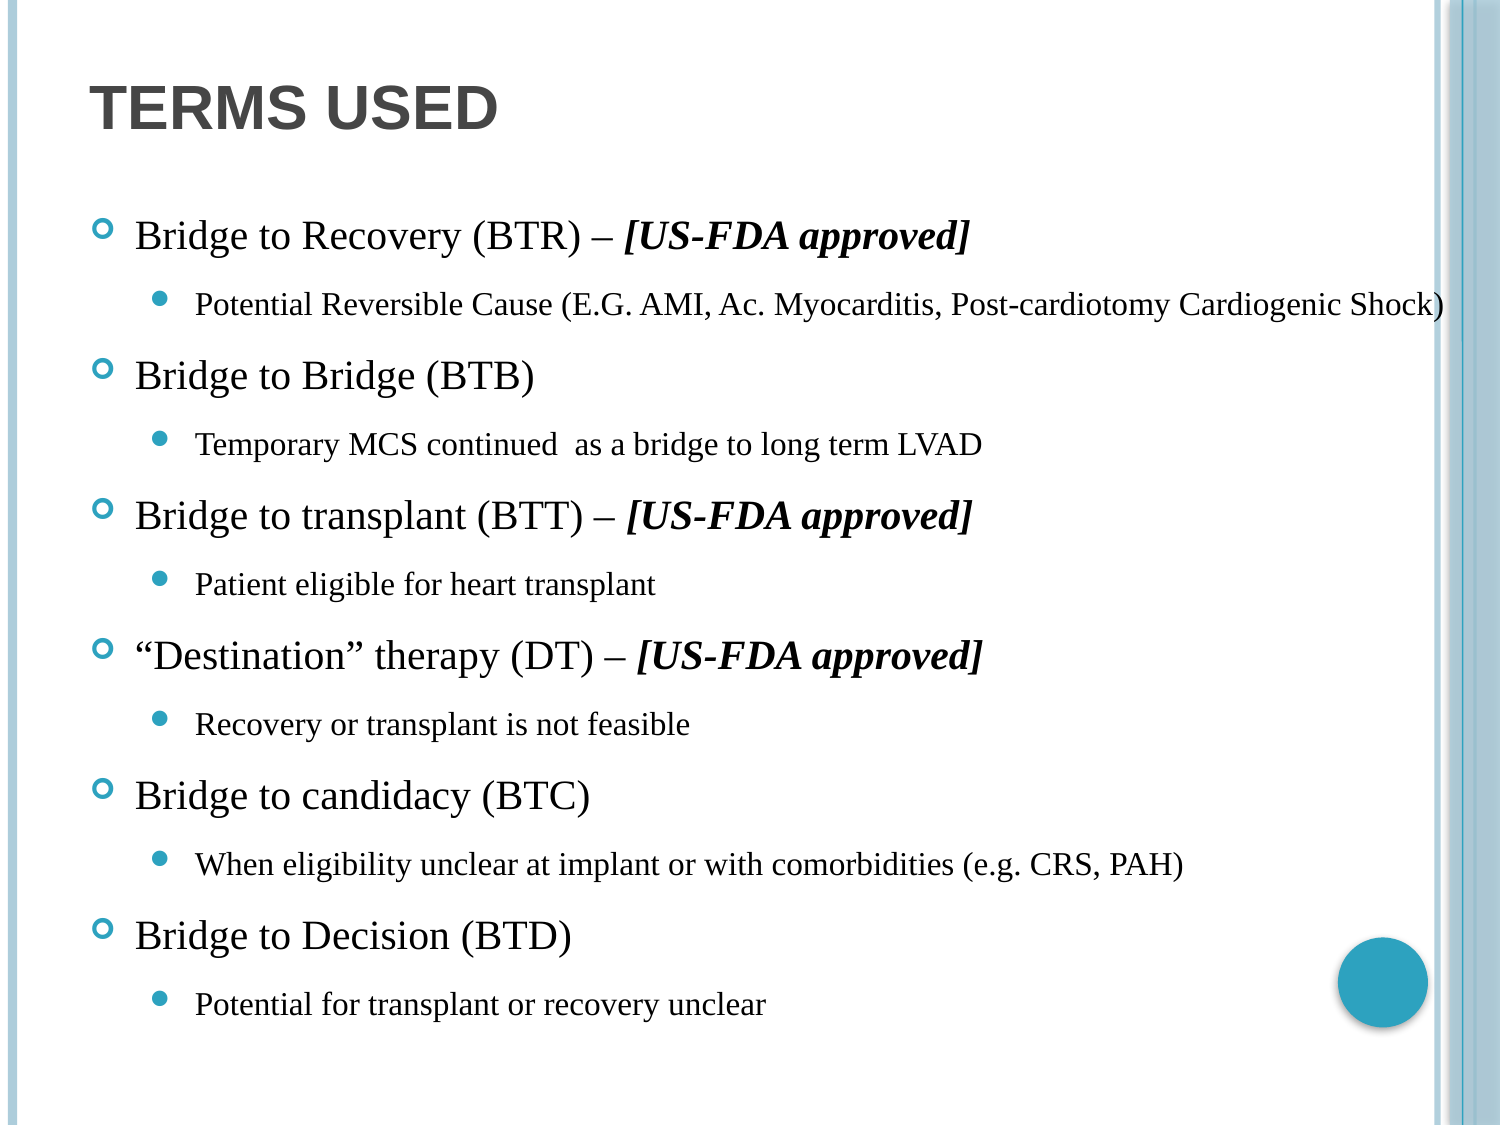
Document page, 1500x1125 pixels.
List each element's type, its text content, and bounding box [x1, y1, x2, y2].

list Bridge to Recovery (BTR) – [US-FDA approved] Potential Reversible Cause (E.G. AMI, Ac. Myocarditis, Post-cardiotomy Cardiogenic Shock) Bridge to Bridge (BTB) Temporary MCS continued as a bridge to long term LVAD Bridge to transplant (BTT) – [US-FDA approved] Patient eligible for heart transplant “Destination” therapy (DT) – [US-FDA approved] Recovery or transplant is not feasible Bridge to candidacy (BTC) When eligibility unclear at implant or with comorbidities (e.g. CRS, PAH) Bridge to Decision (BTD) Potential for transplant or recovery unclear [75, 137, 1463, 1050]
title Terms Used [75, 0, 1300, 137]
